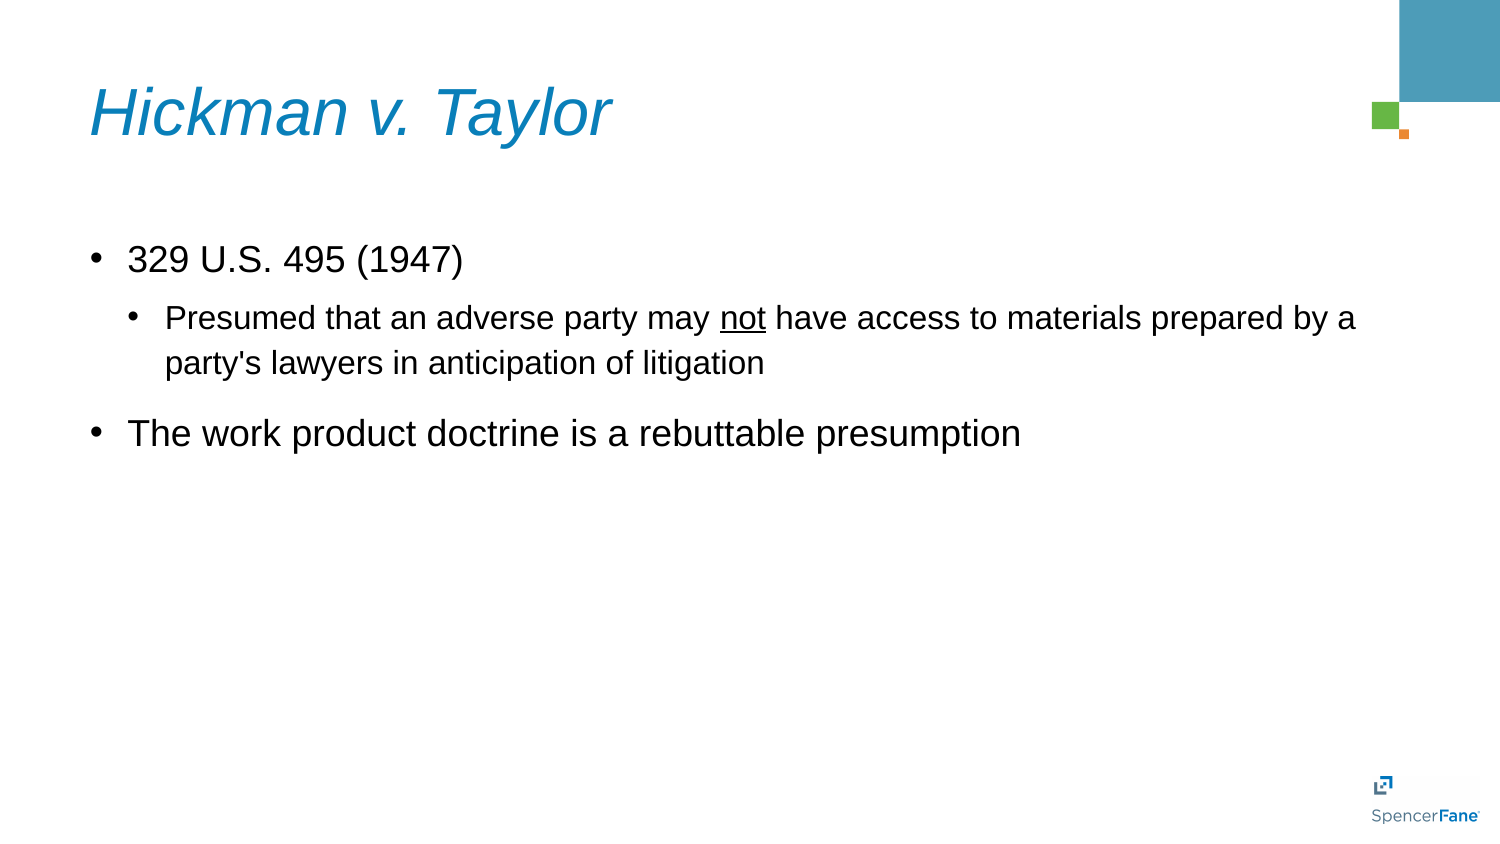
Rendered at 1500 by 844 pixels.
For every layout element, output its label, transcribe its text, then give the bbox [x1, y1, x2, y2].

title Hickman v. Taylor [75, 56, 1337, 161]
picture [1372, 776, 1480, 824]
list 329 U.S. 495 (1947) Presumed that an adverse party may not have access to materials prepared by a party's lawyers in anticipation of litigation The work product doctrine is a rebuttable presumption [75, 221, 1425, 754]
